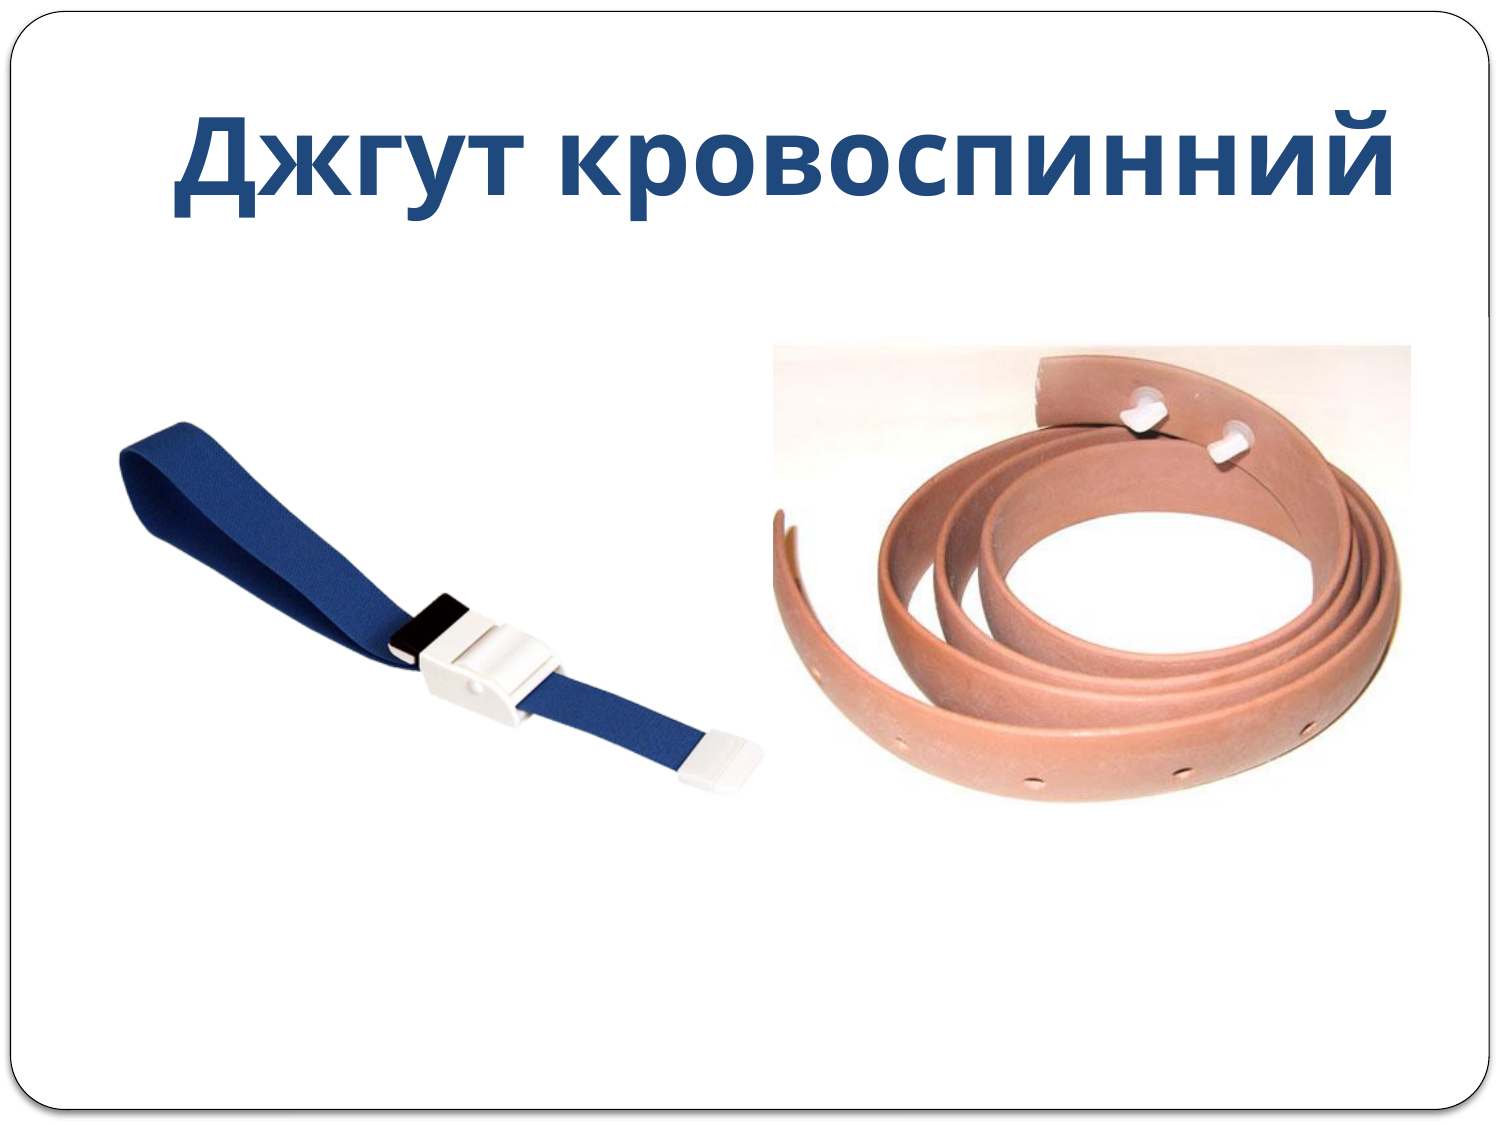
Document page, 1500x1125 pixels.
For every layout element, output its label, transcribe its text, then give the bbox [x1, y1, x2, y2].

picture [773, 339, 1411, 811]
title Джгут кровоспинний [150, 45, 1425, 233]
picture [116, 398, 768, 823]
